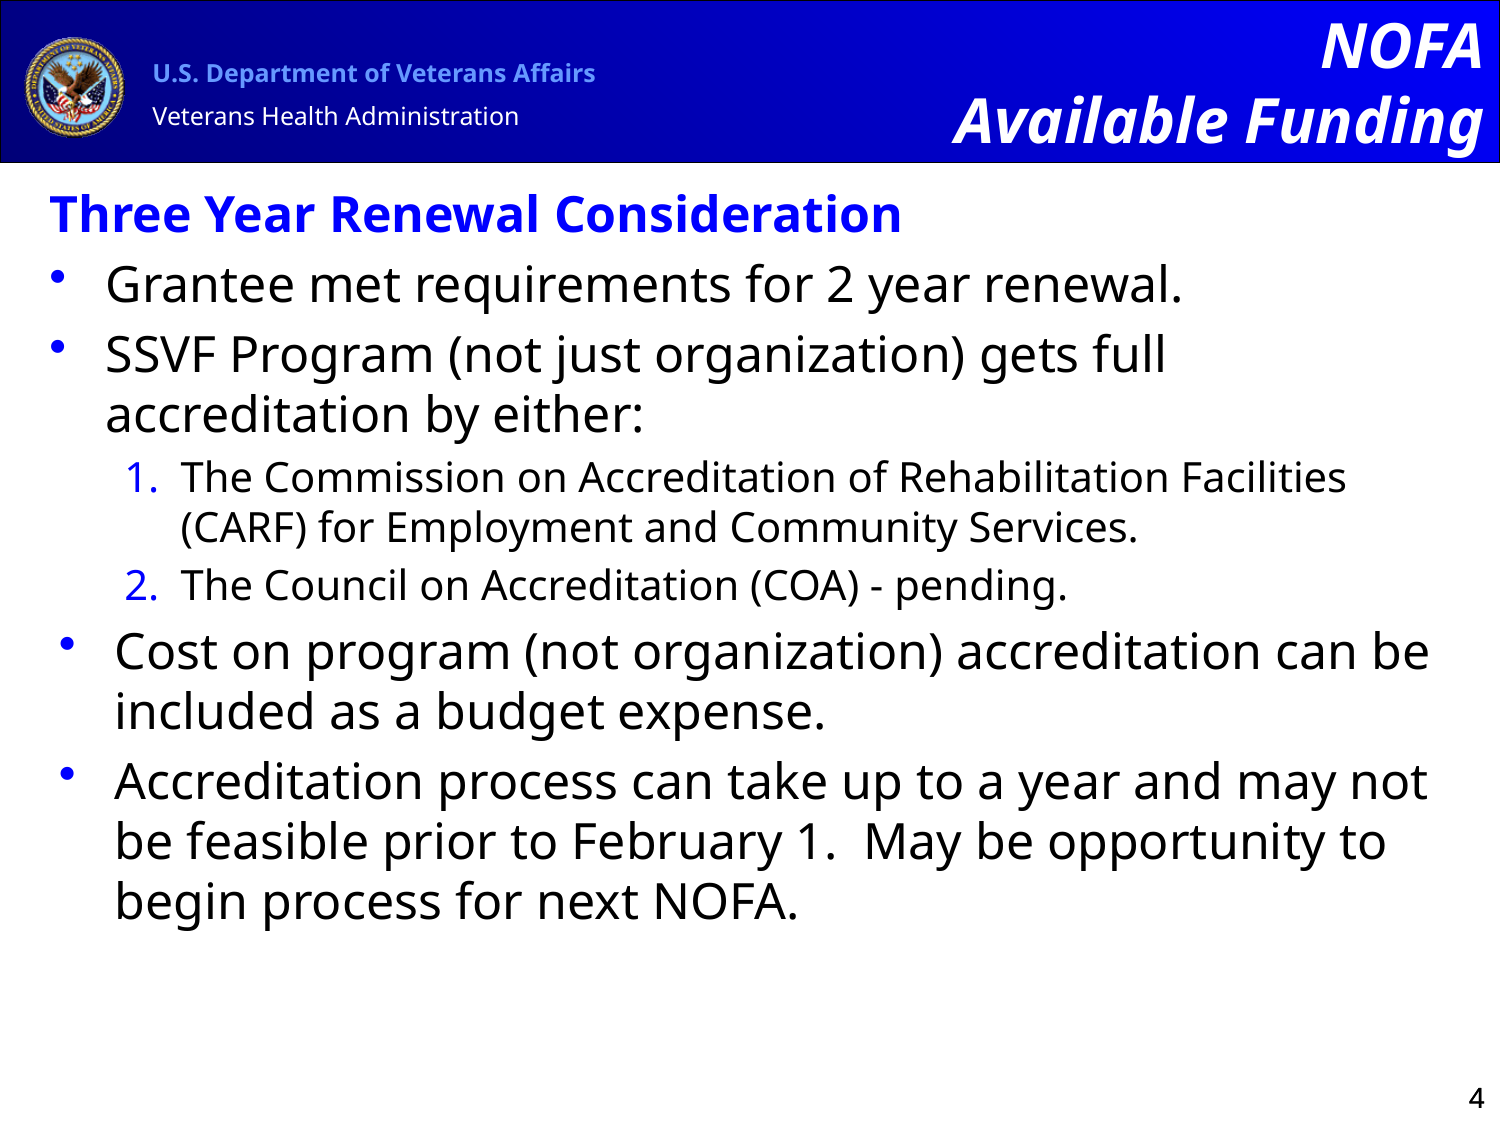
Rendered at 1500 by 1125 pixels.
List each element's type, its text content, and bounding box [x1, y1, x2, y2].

picture [24, 37, 125, 138]
text_box NOFA Available Funding [599, 0, 1500, 163]
text_box 4 [1187, 1071, 1500, 1125]
list Three Year Renewal Consideration Grantee met requirements for 2 year renewal. SSVF Program (not just organization) gets full accreditation by either: The Commission on Accreditation of Rehabilitation Facilities (CARF) for Employment and Community Services. The Council on Accreditation (COA) - pending. Cost on program (not organization) accreditation can be included as a budget expense. Accreditation process can take up to a year and may not be feasible prior to February 1. May be opportunity to begin process for next NOFA. [24, 174, 1463, 1063]
